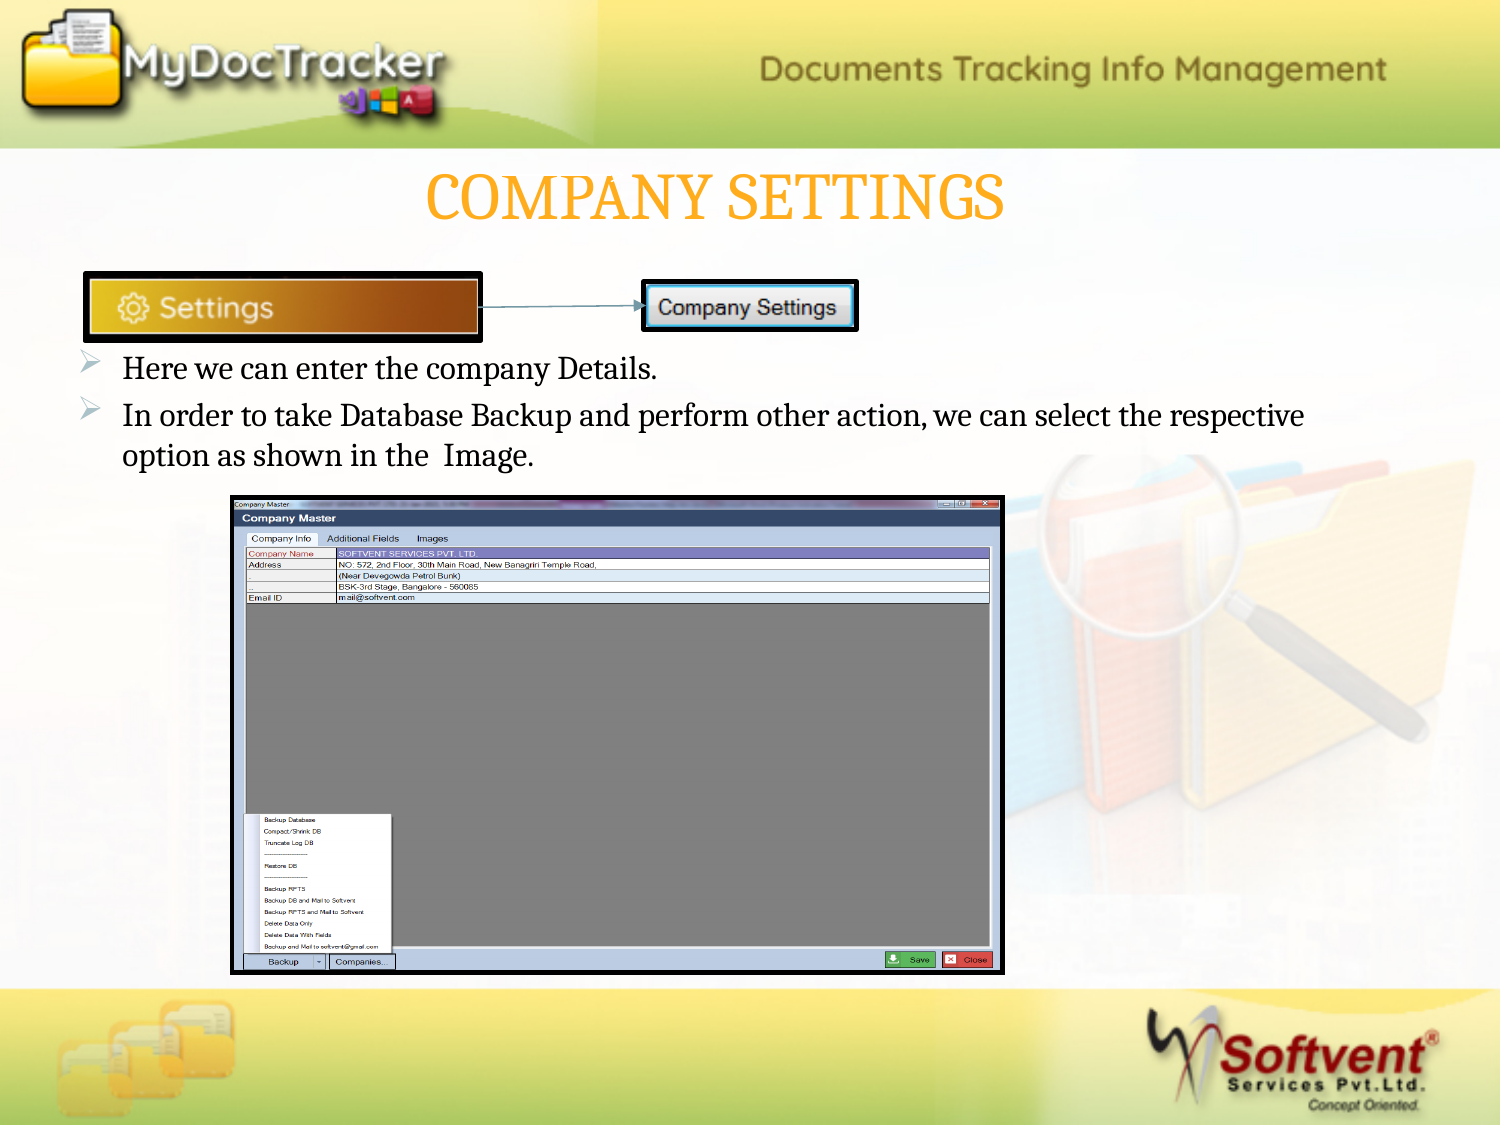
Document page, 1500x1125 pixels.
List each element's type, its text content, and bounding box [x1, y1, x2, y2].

list Here we can enter the company Details. In order to take Database Backup and perform other action, we can select the respective option as shown in the Image. [62, 338, 1347, 1125]
picture [87, 275, 479, 339]
picture [645, 283, 855, 328]
picture [0, 0, 1500, 1125]
picture [234, 499, 1001, 971]
title COMPANY SETTINGS [234, 144, 1197, 240]
